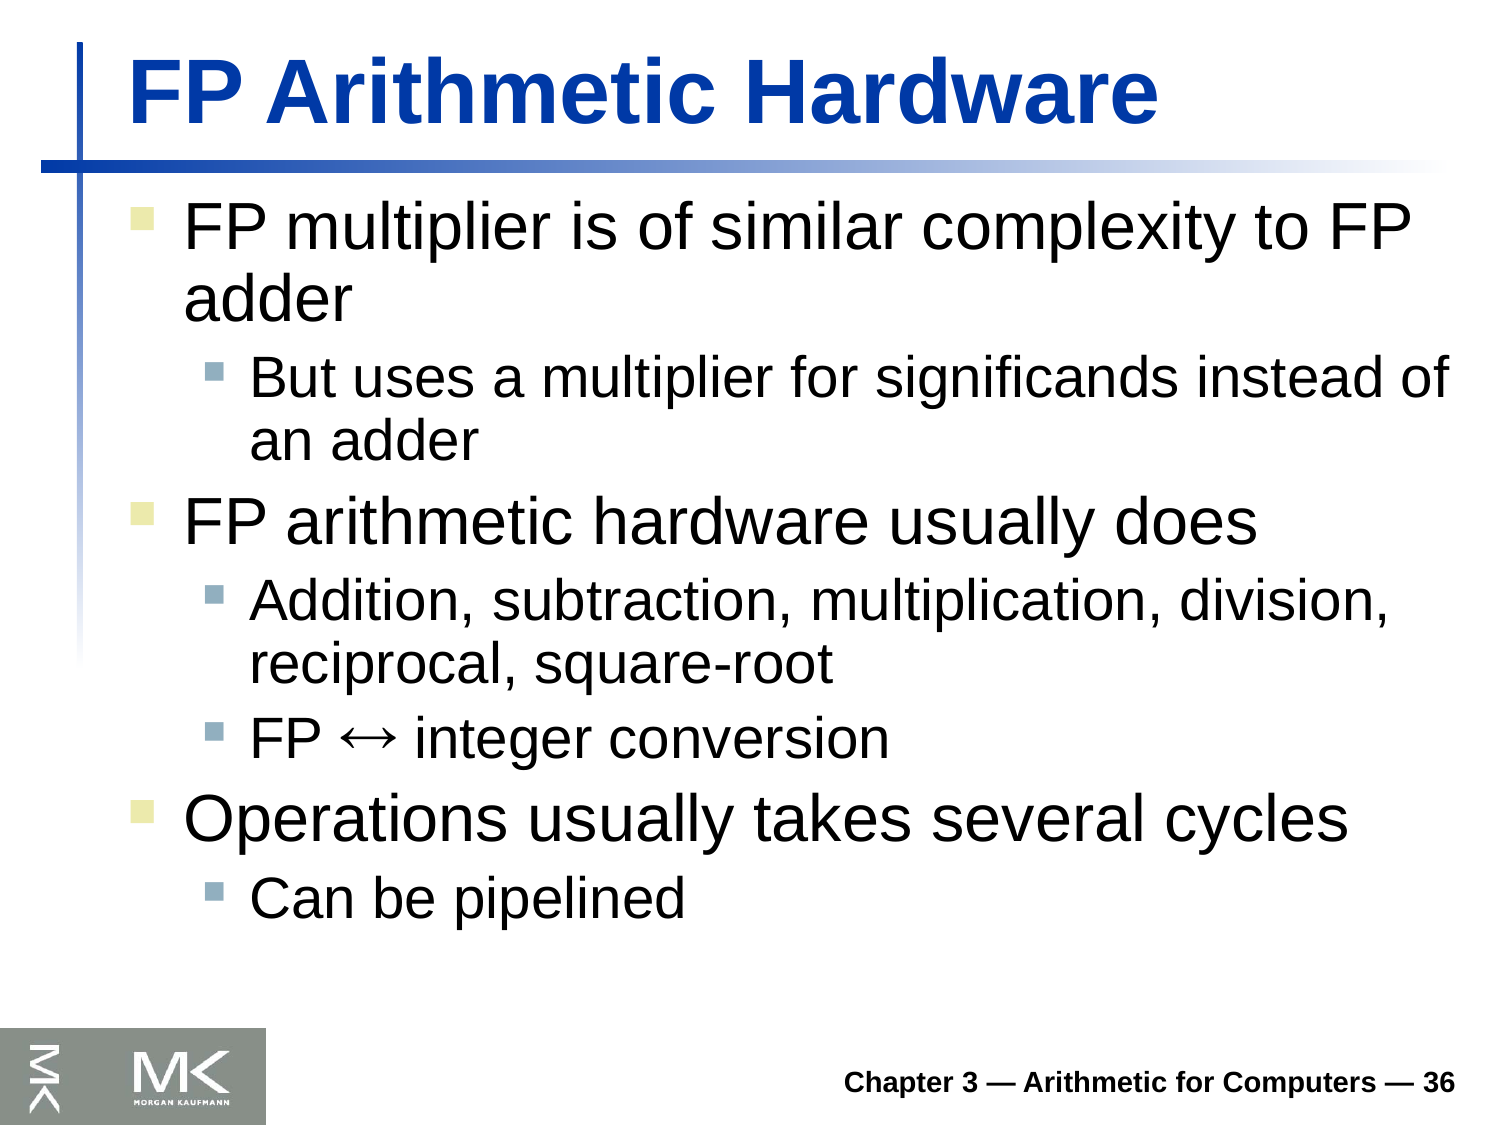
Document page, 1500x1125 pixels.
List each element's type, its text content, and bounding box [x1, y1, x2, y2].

title FP Arithmetic Hardware [112, 23, 1468, 149]
footer Chapter 3 — Arithmetic for Computers — 36 [277, 1046, 1471, 1106]
picture [0, 1028, 266, 1125]
list FP multiplier is of similar complexity to FP adder But uses a multiplier for significands instead of an adder FP arithmetic hardware usually does Addition, subtraction, multiplication, division, reciprocal, square-root FP  integer conversion Operations usually takes several cycles Can be pipelined [112, 184, 1469, 1024]
